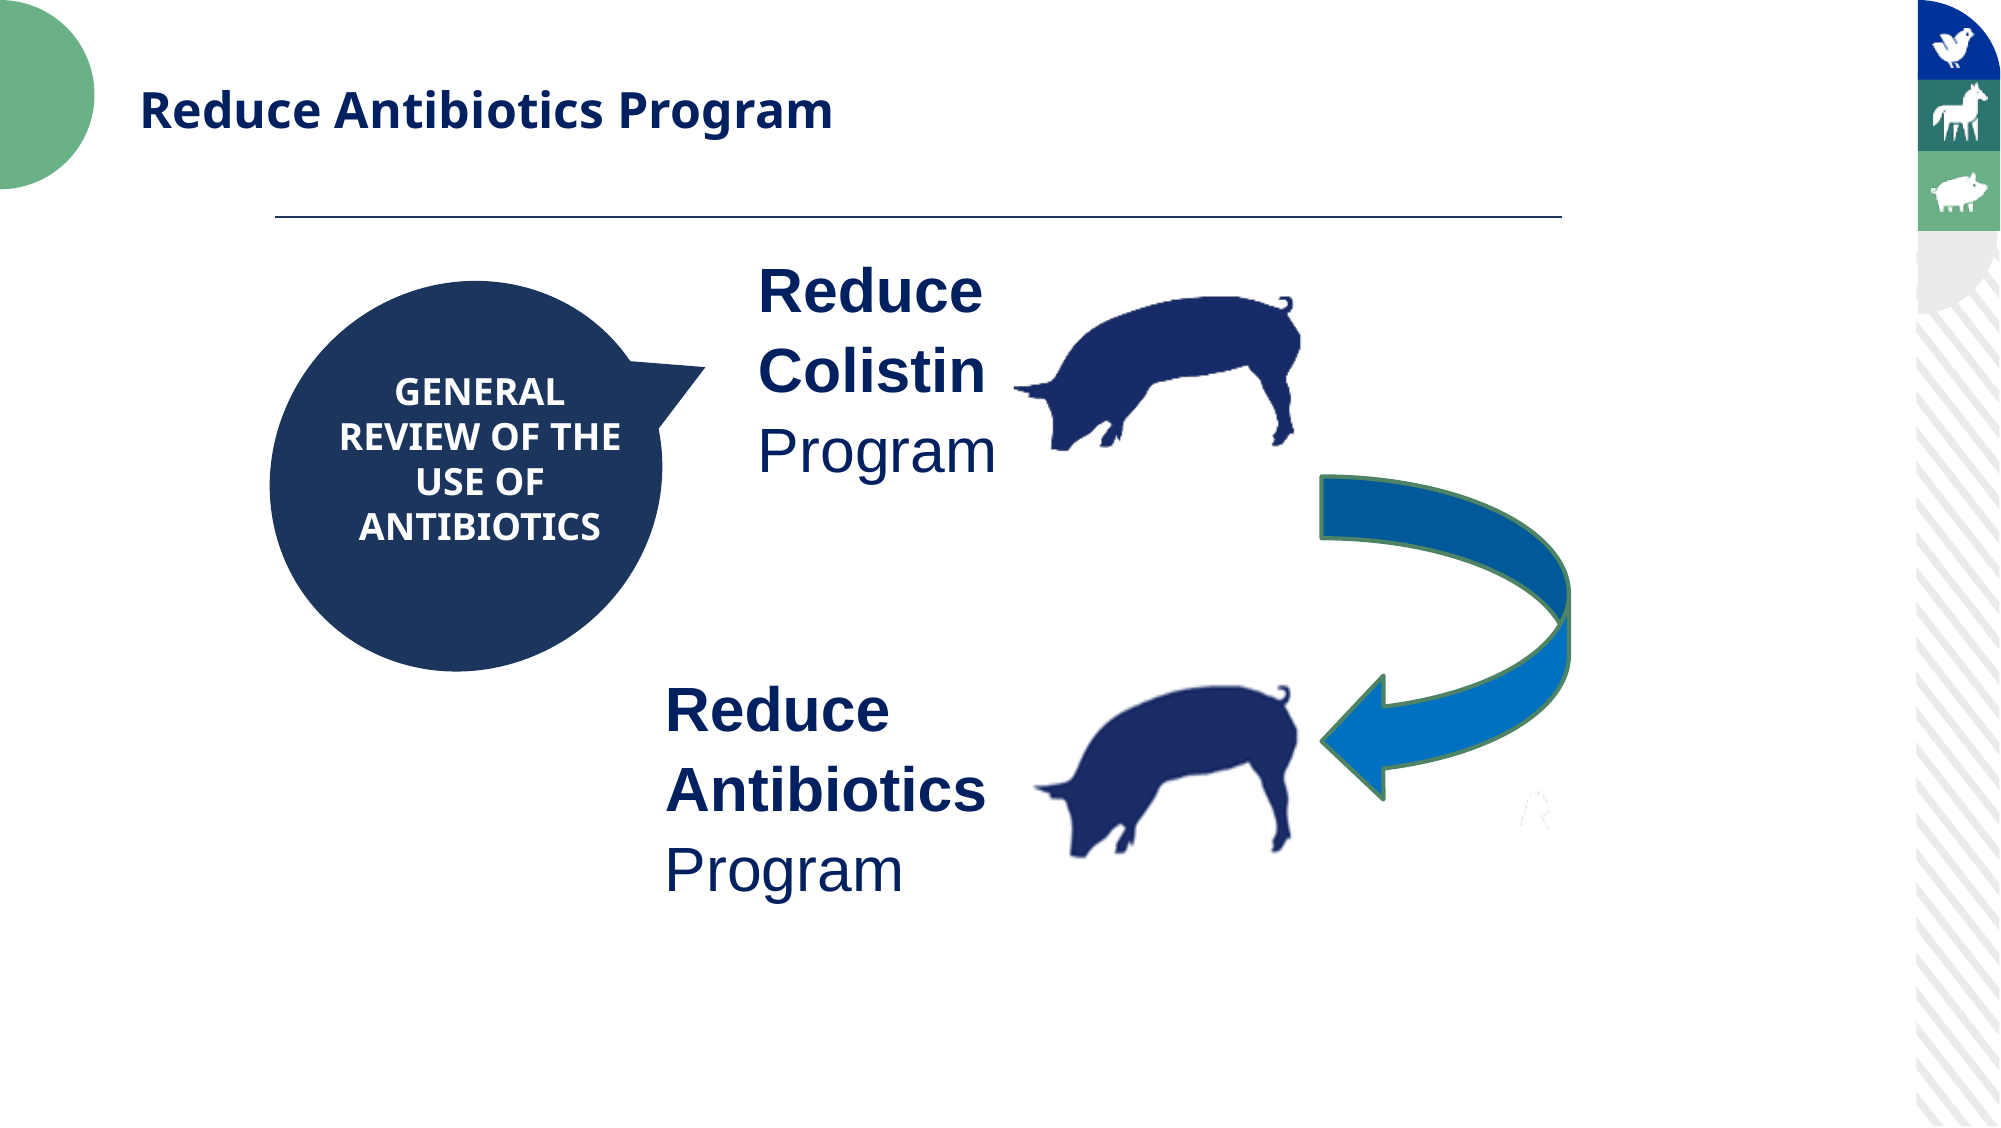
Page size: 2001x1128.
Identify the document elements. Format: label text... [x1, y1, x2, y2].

text_box Reduce Antibiotics Program [650, 656, 991, 912]
text_box GENERAL REVIEW OF THE USE OF ANTIBIOTICS [319, 360, 641, 555]
list Reduce Antibiotics Program [125, 51, 1439, 139]
picture [987, 625, 1370, 903]
picture [1932, 28, 1975, 68]
picture [1933, 82, 1988, 141]
text_box [1319, 474, 1572, 802]
text_box Reduce Colistin Program [743, 237, 1014, 493]
text_box [267, 278, 708, 674]
picture [756, 182, 1446, 459]
picture [1520, 791, 1550, 832]
picture [1931, 172, 1988, 212]
